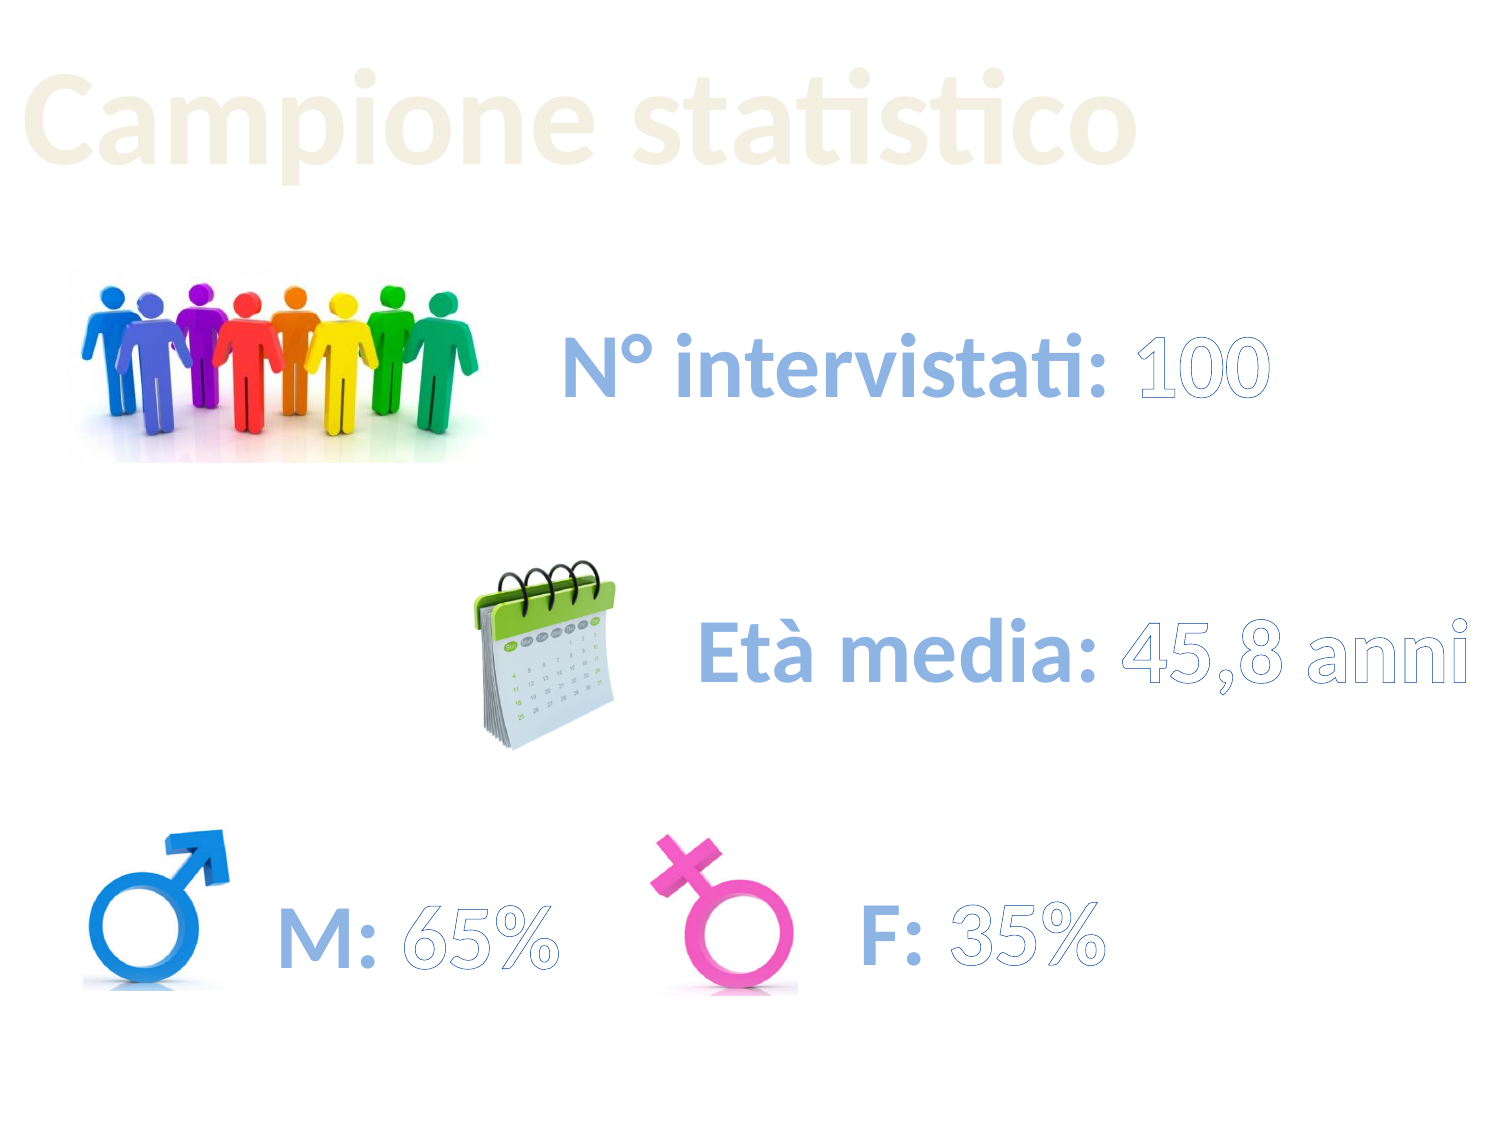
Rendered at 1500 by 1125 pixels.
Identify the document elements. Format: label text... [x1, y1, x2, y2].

picture [65, 266, 491, 463]
text_box F: 35% [803, 865, 1123, 991]
text_box Età media: 45,8 anni [640, 583, 1487, 709]
picture [649, 830, 798, 996]
picture [466, 550, 627, 754]
picture [82, 822, 230, 991]
text_box N° intervistati: 100 [504, 298, 1287, 424]
text_box Campione statistico [7, 19, 1157, 200]
text_box M: 65% [233, 869, 577, 995]
